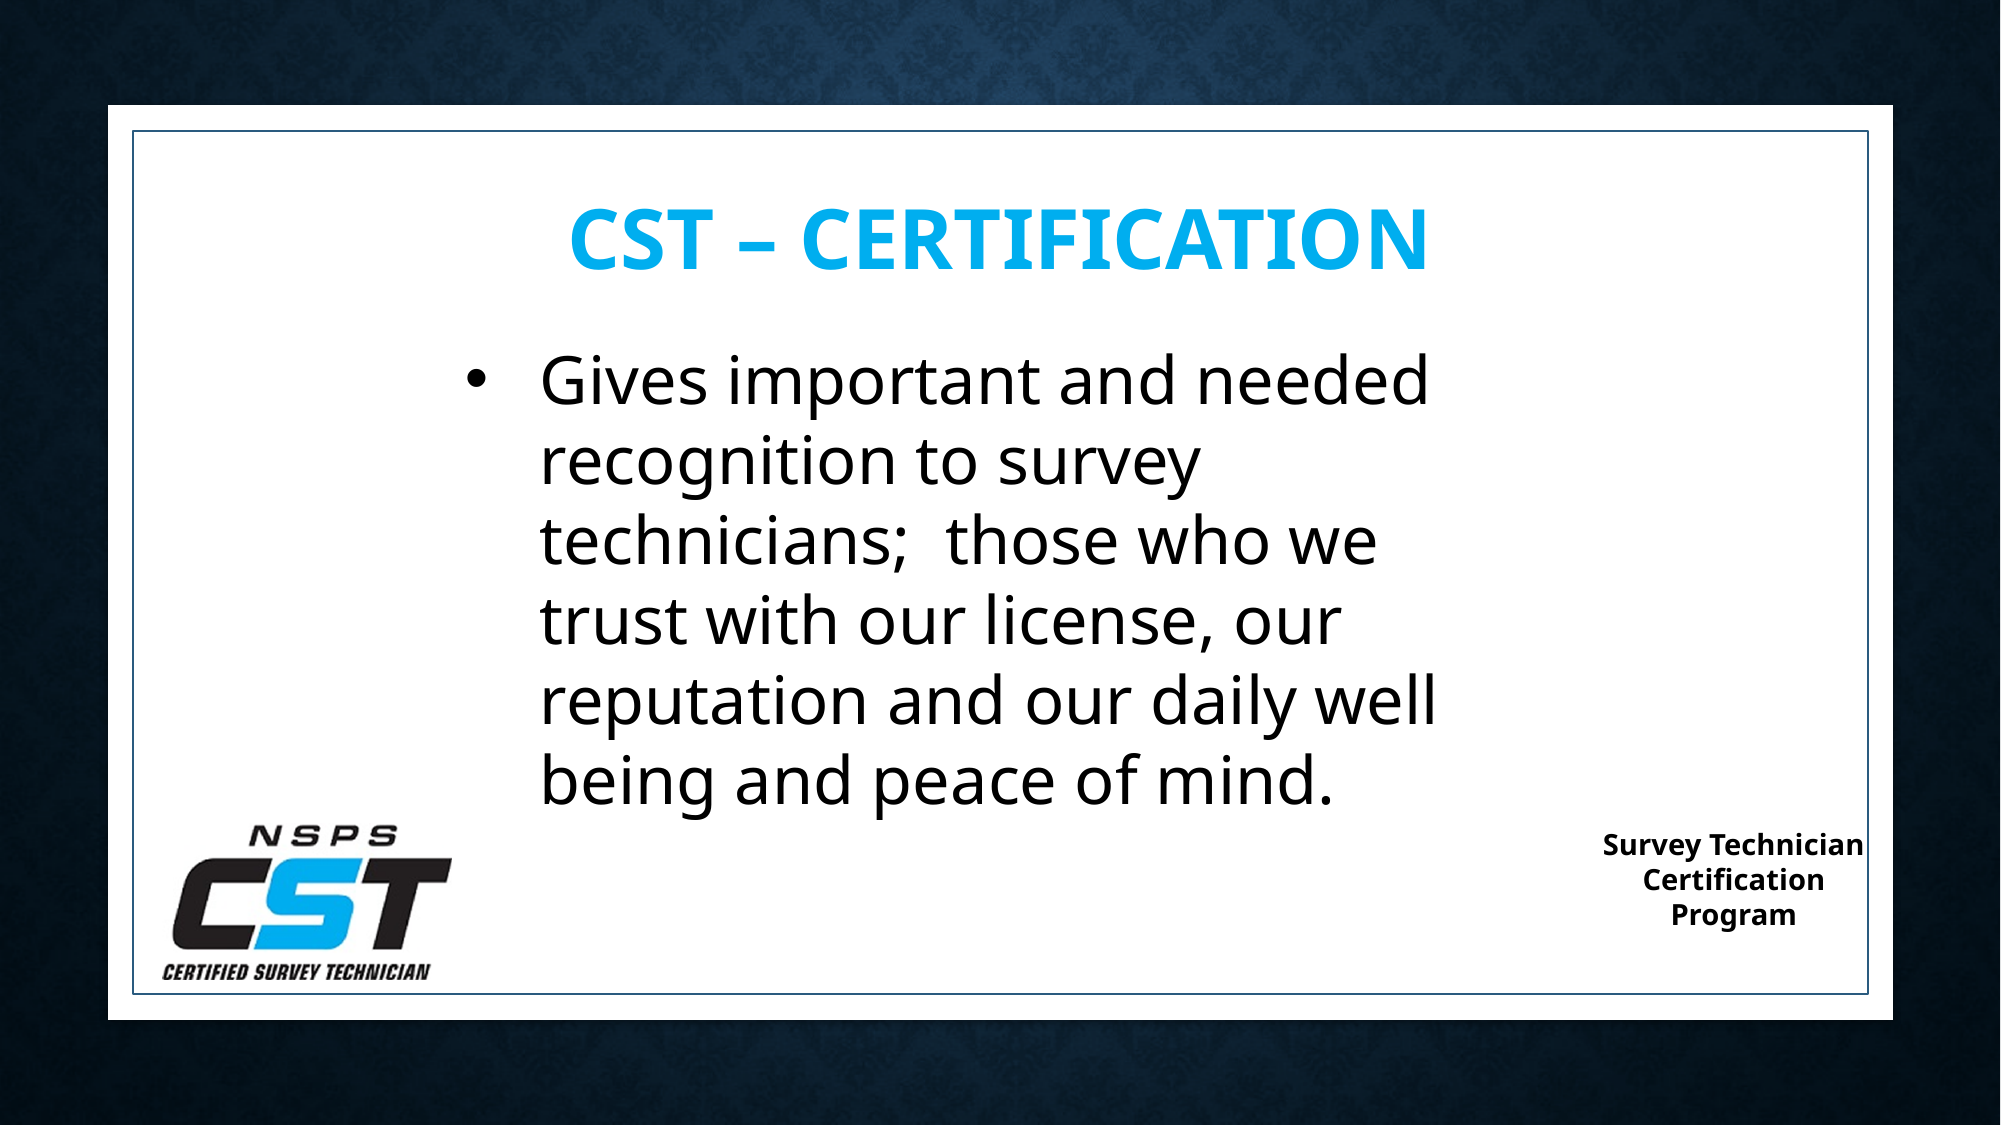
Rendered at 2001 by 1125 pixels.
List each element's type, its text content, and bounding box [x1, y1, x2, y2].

text_box Cst – CERTIFICATION [485, 178, 1515, 294]
text_box [122, 119, 1879, 1006]
text_box [132, 130, 1870, 995]
picture [161, 822, 453, 981]
text_box Gives important and needed recognition to survey technicians; those who we trust with our license, our reputation and our daily well being and peace of mind. [450, 330, 1550, 825]
text_box Survey Technician Certification Program [1580, 818, 1888, 939]
